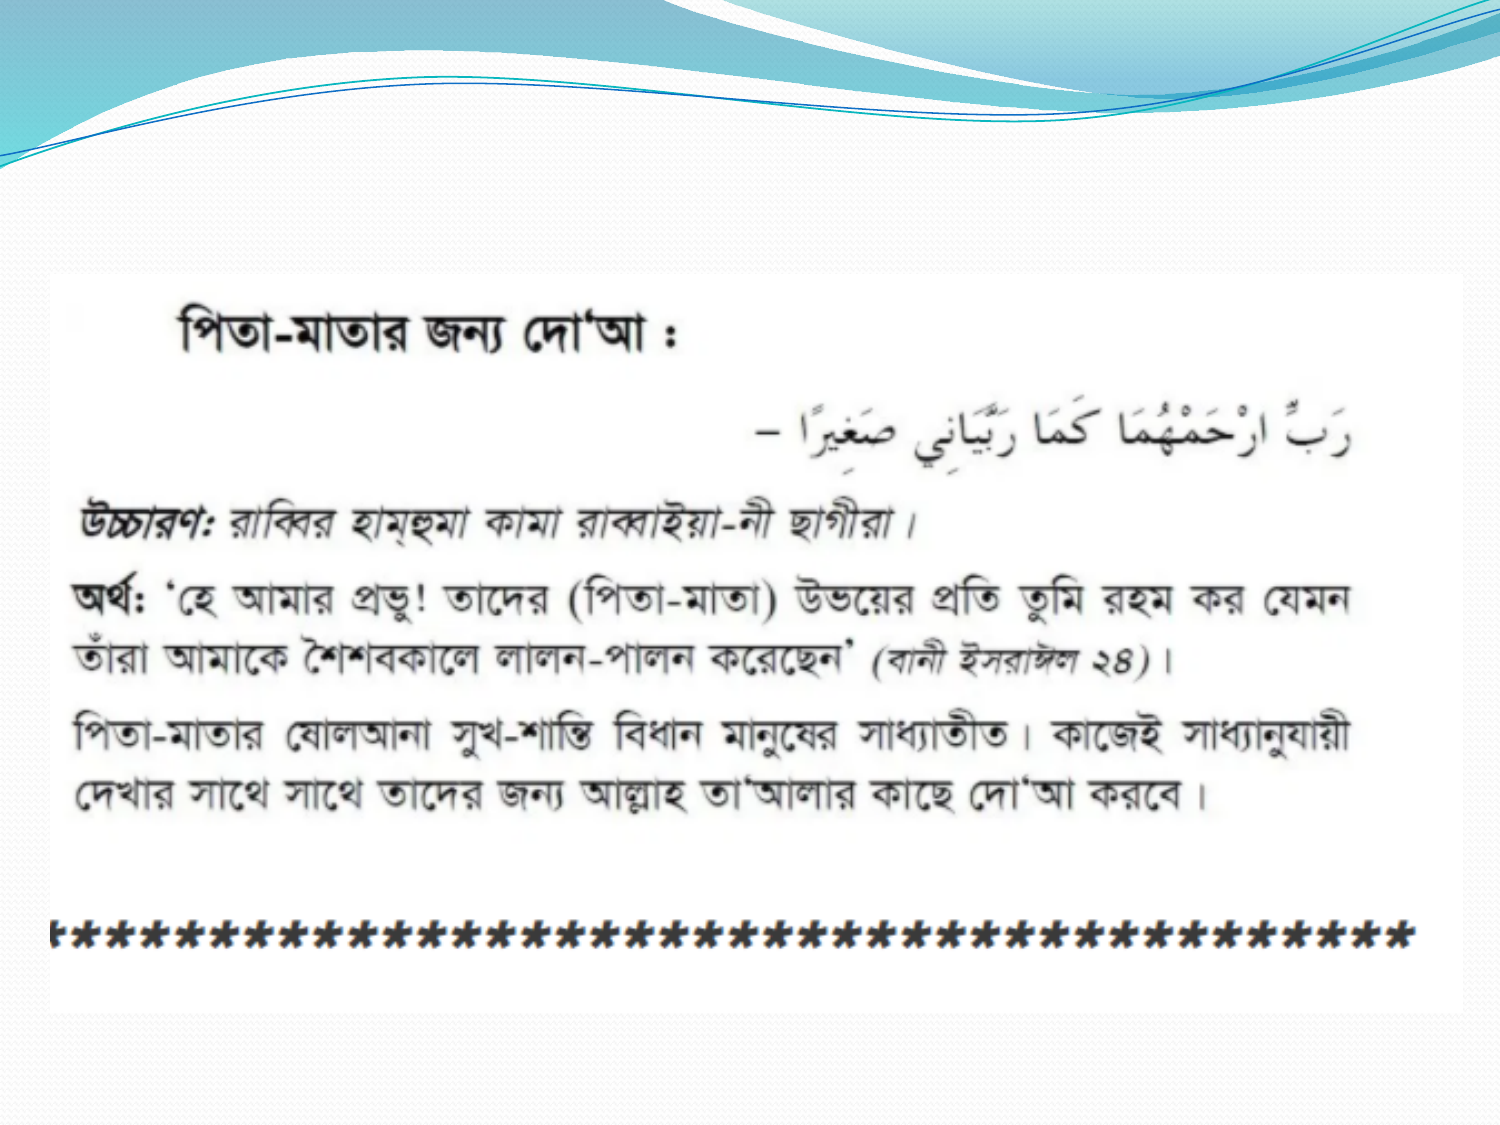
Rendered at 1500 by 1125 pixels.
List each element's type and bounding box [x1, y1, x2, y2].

list [49, 274, 1463, 1013]
